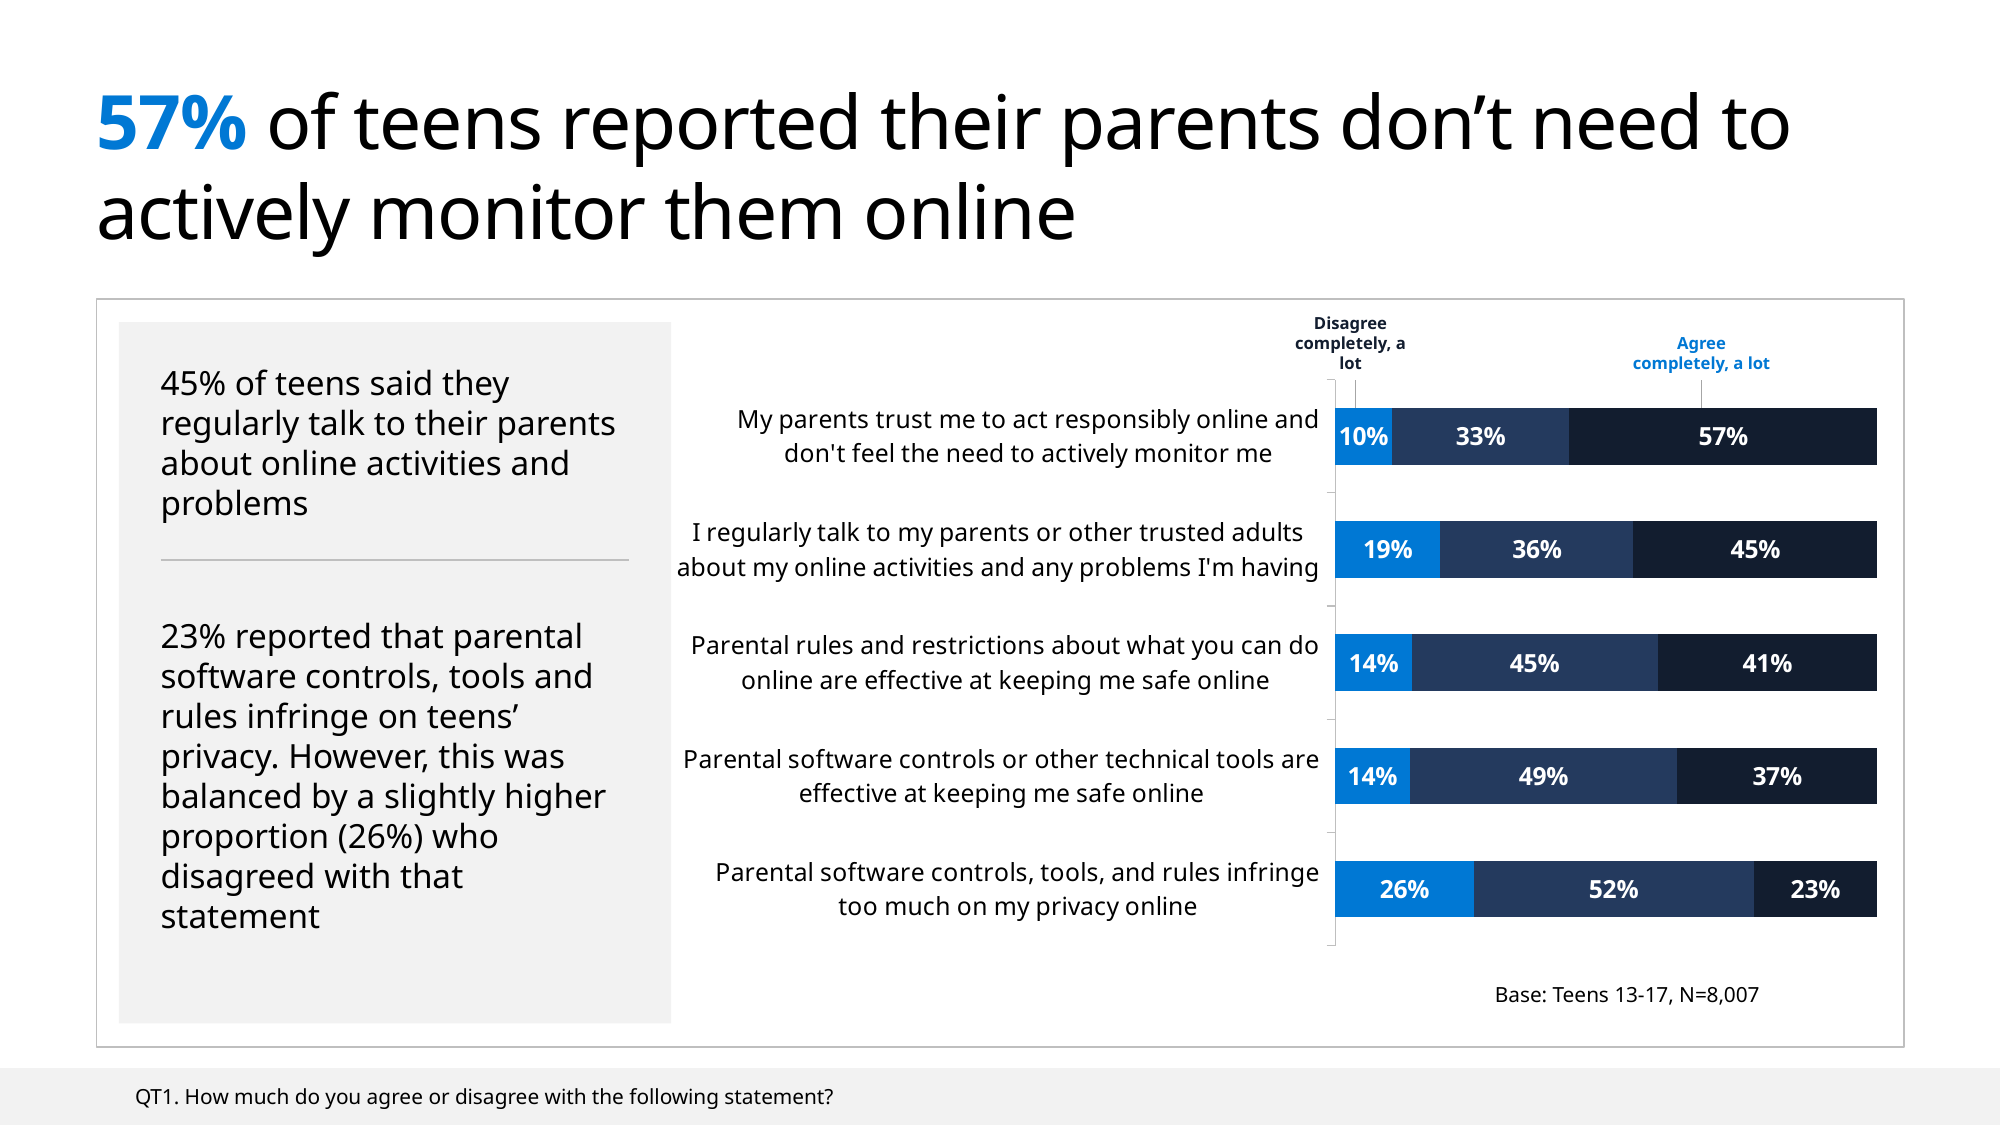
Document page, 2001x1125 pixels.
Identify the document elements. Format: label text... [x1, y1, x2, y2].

text_box 45% of teens said they regularly talk to their parents about online activities and problems [160, 362, 630, 505]
title 57% of teens reported their parents don’t need to actively monitor them online [96, 75, 1904, 298]
text_box Base: Teens 13-17, N=8,007 [1494, 982, 1760, 1008]
text_box [0, 1068, 2000, 1125]
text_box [676, 315, 1905, 966]
text_box QT1. How much do you agree or disagree with the following statement? [135, 1083, 1440, 1109]
text_box [118, 321, 672, 1024]
text_box 23% reported that parental software controls, tools and rules infringe on teens’ privacy. However, this was balanced by a slightly higher proportion (26%) who disagreed with that statement [160, 615, 630, 966]
text_box [96, 298, 1905, 1048]
